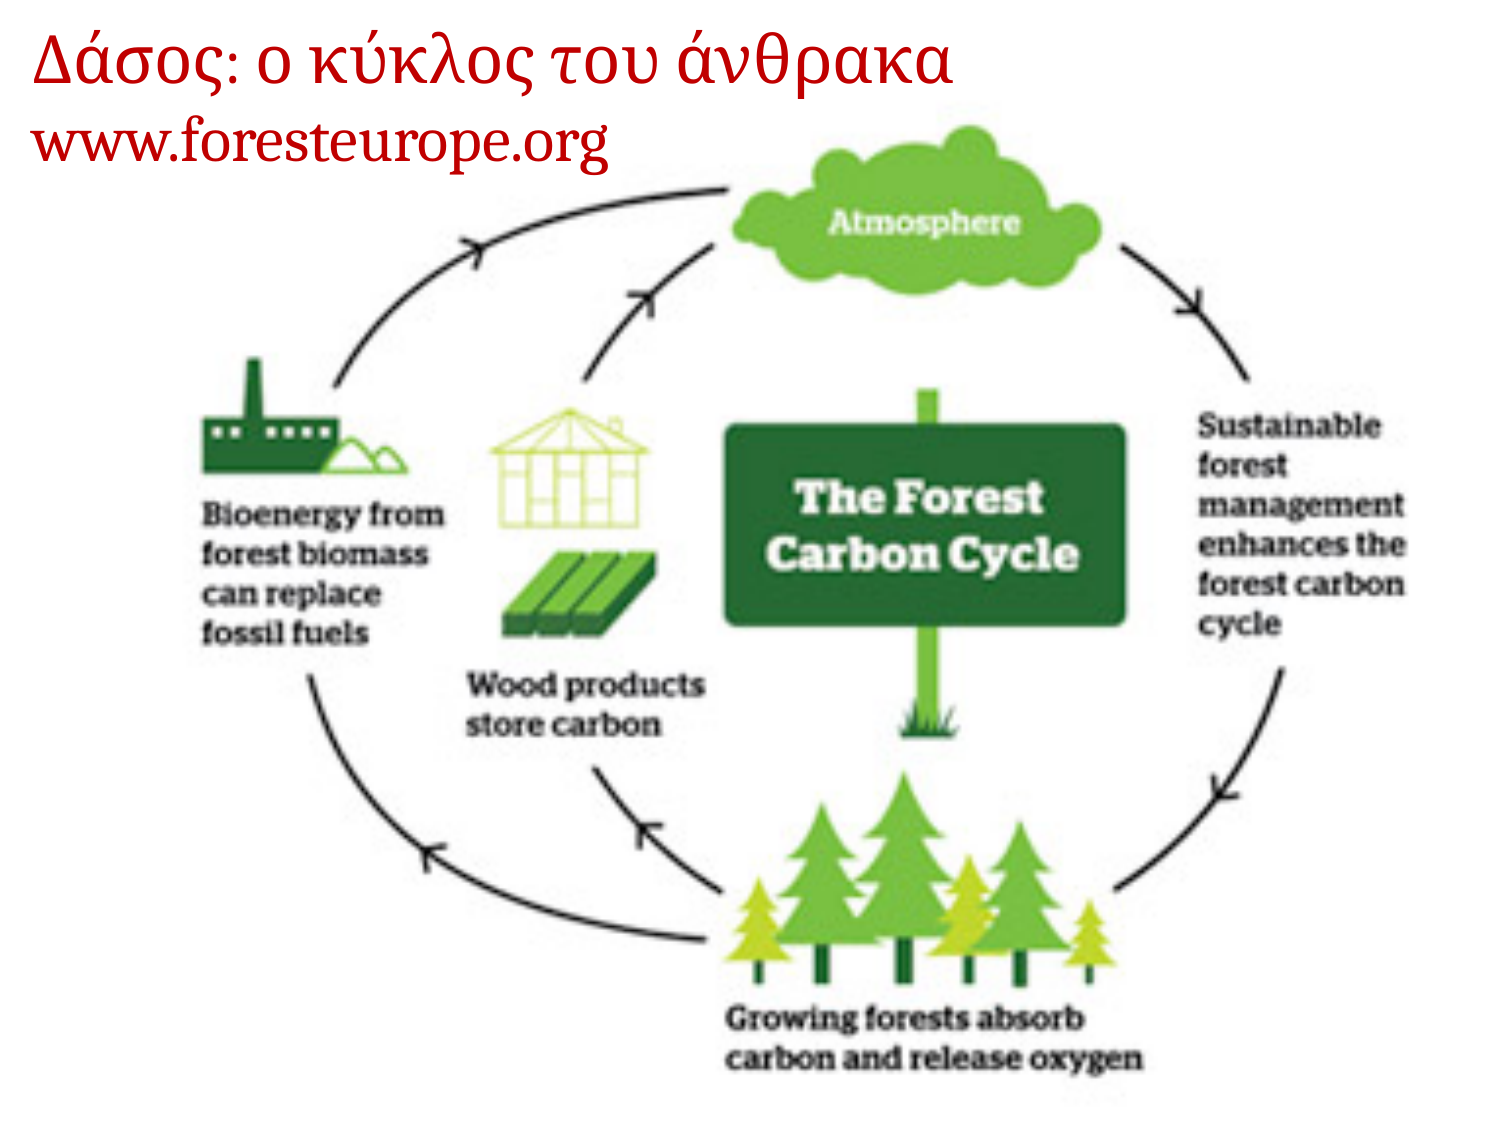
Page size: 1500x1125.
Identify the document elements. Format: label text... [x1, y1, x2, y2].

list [123, 72, 1495, 1123]
title Δάσος: ο κύκλος του άνθρακα www.foresteurope.org [17, 1, 1368, 189]
